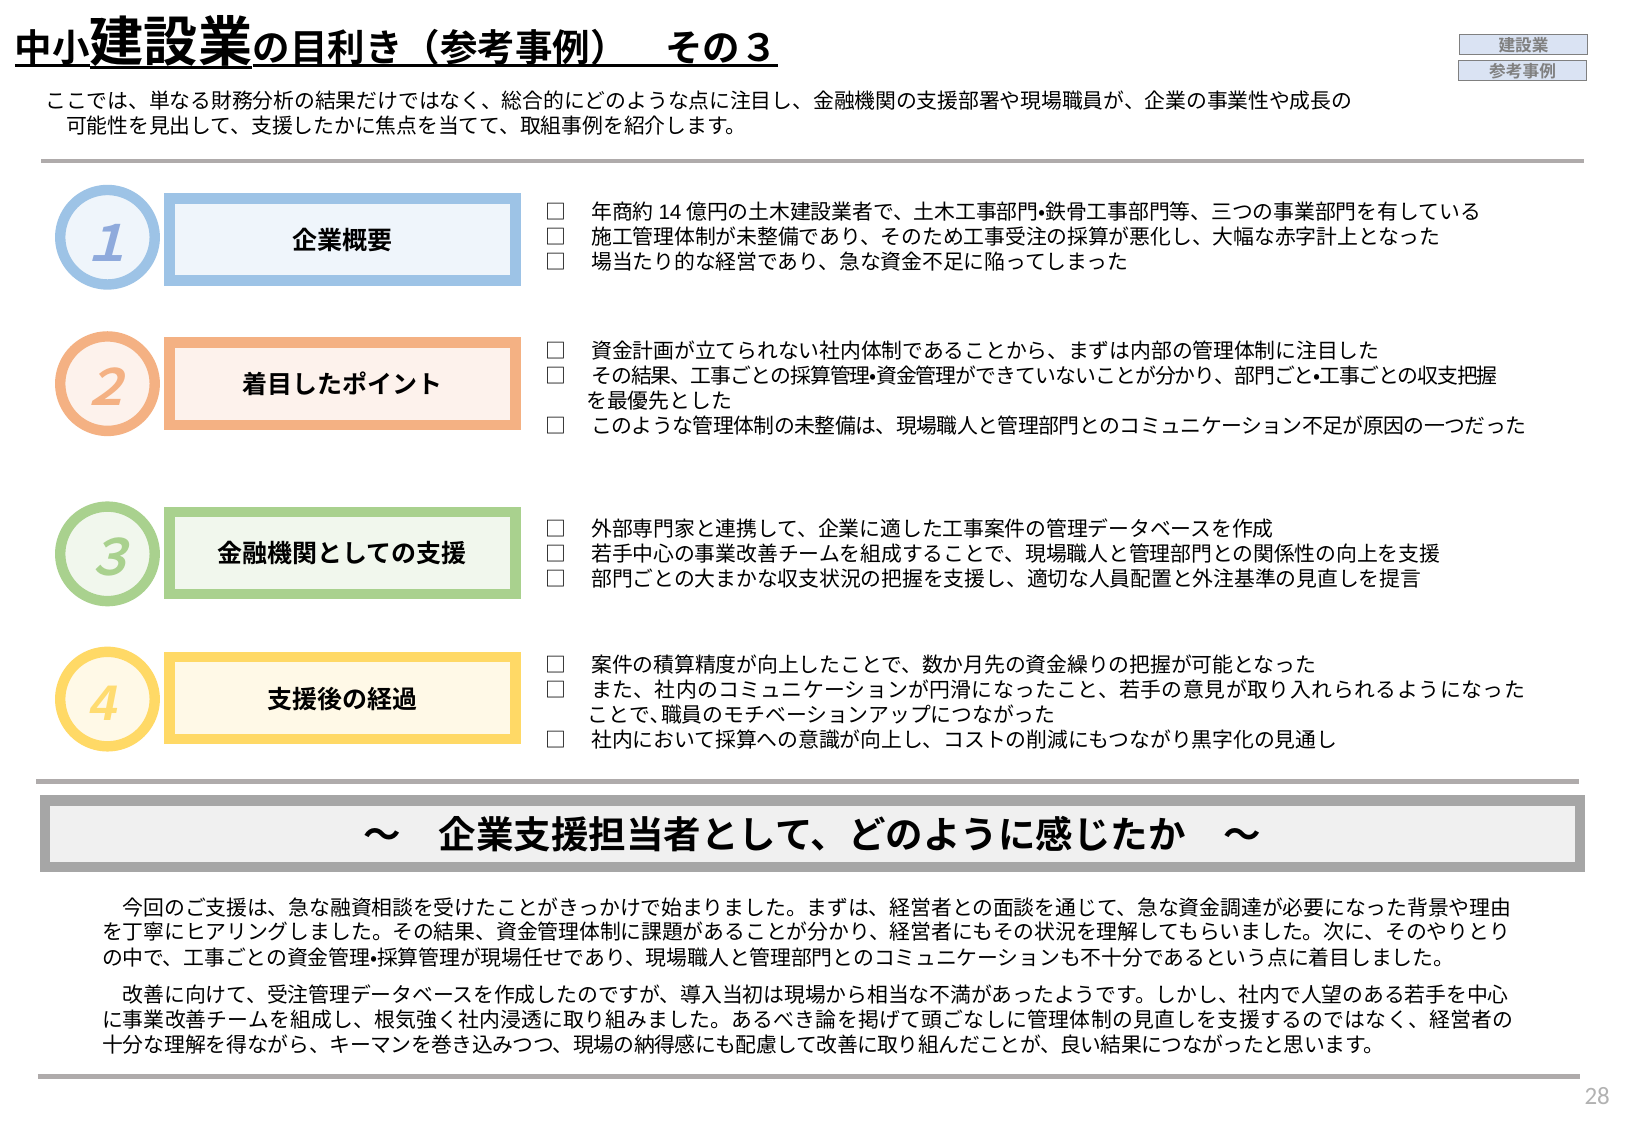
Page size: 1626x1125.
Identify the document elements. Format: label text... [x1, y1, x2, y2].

text_box [59, 669, 69, 729]
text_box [69, 644, 1561, 761]
text_box 建設業 [1459, 34, 1588, 55]
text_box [60, 330, 1581, 447]
text_box 参考事例 [1458, 60, 1587, 81]
text_box 今回のご支援は、急な融資相談を受けたことがきっかけで始まりました。まずは、経営者との面談を通じて、急な資金調達が必要になった背景や理由を丁寧にヒアリングしました。その結果、資金管理体制に課題があることが分かり、経営者にもその状況を理解してもらいました。次に、そのやりとりの中で、工事ごとの資金管理・採算管理が現場任せであり、現場職人と管理部門とのコミュニケーションも不十分であるという点に着目しました。 改善に向けて、受注管理データベースを作成したのですが、導入当初は現場から相当な不満があったようです。しかし、社内で人望のある若手を中心に事業改善チームを組成し、根気強く社内浸透に取り組みました。あるべき論を掲げて頭ごなしに管理体制の見直しを支援するのではなく、経営者の十分な理解を得ながら、キーマンを巻き込みつつ、現場の納得感にも配慮して改善に取り組んだことが、良い結果につながったと思います。 [87, 886, 1537, 1064]
text_box 中小建設業の目利き（参考事例） その３ [0, 0, 1058, 80]
slide_number 27 [1545, 1065, 1625, 1125]
text_box ～ 企業支援担当者として、どのように感じたか ～ [44, 799, 1581, 868]
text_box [60, 506, 1554, 602]
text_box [60, 189, 1559, 285]
text_box ここでは、単なる財務分析の結果だけではなく、総合的にどのような点に注目し、金融機関の支援部署や現場職員が、企業の事業性や成長の 可能性を見出して、支援したかに焦点を当てて、取組事例を紹介します。 [30, 79, 1404, 145]
